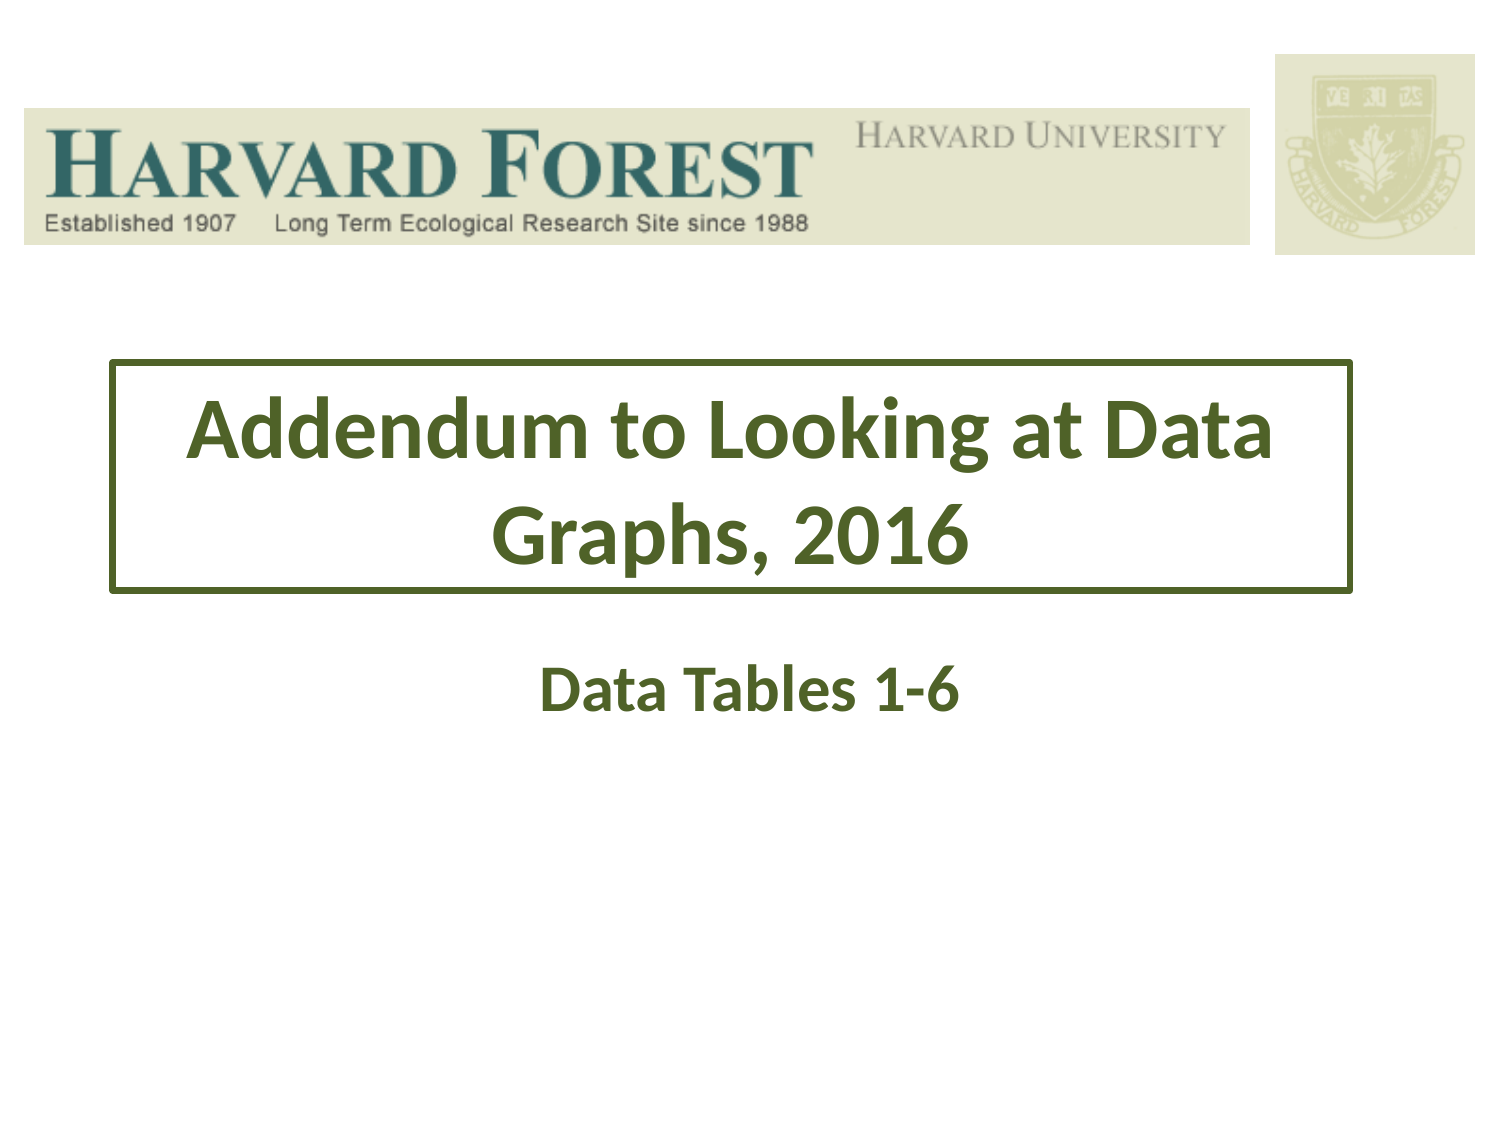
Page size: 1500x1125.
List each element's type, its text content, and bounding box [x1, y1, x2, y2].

subtitle Data Tables 1-6 [225, 637, 1275, 925]
title Addendum to Looking at Data Graphs, 2016 [112, 362, 1350, 591]
picture [1274, 54, 1476, 256]
picture [24, 108, 1251, 245]
